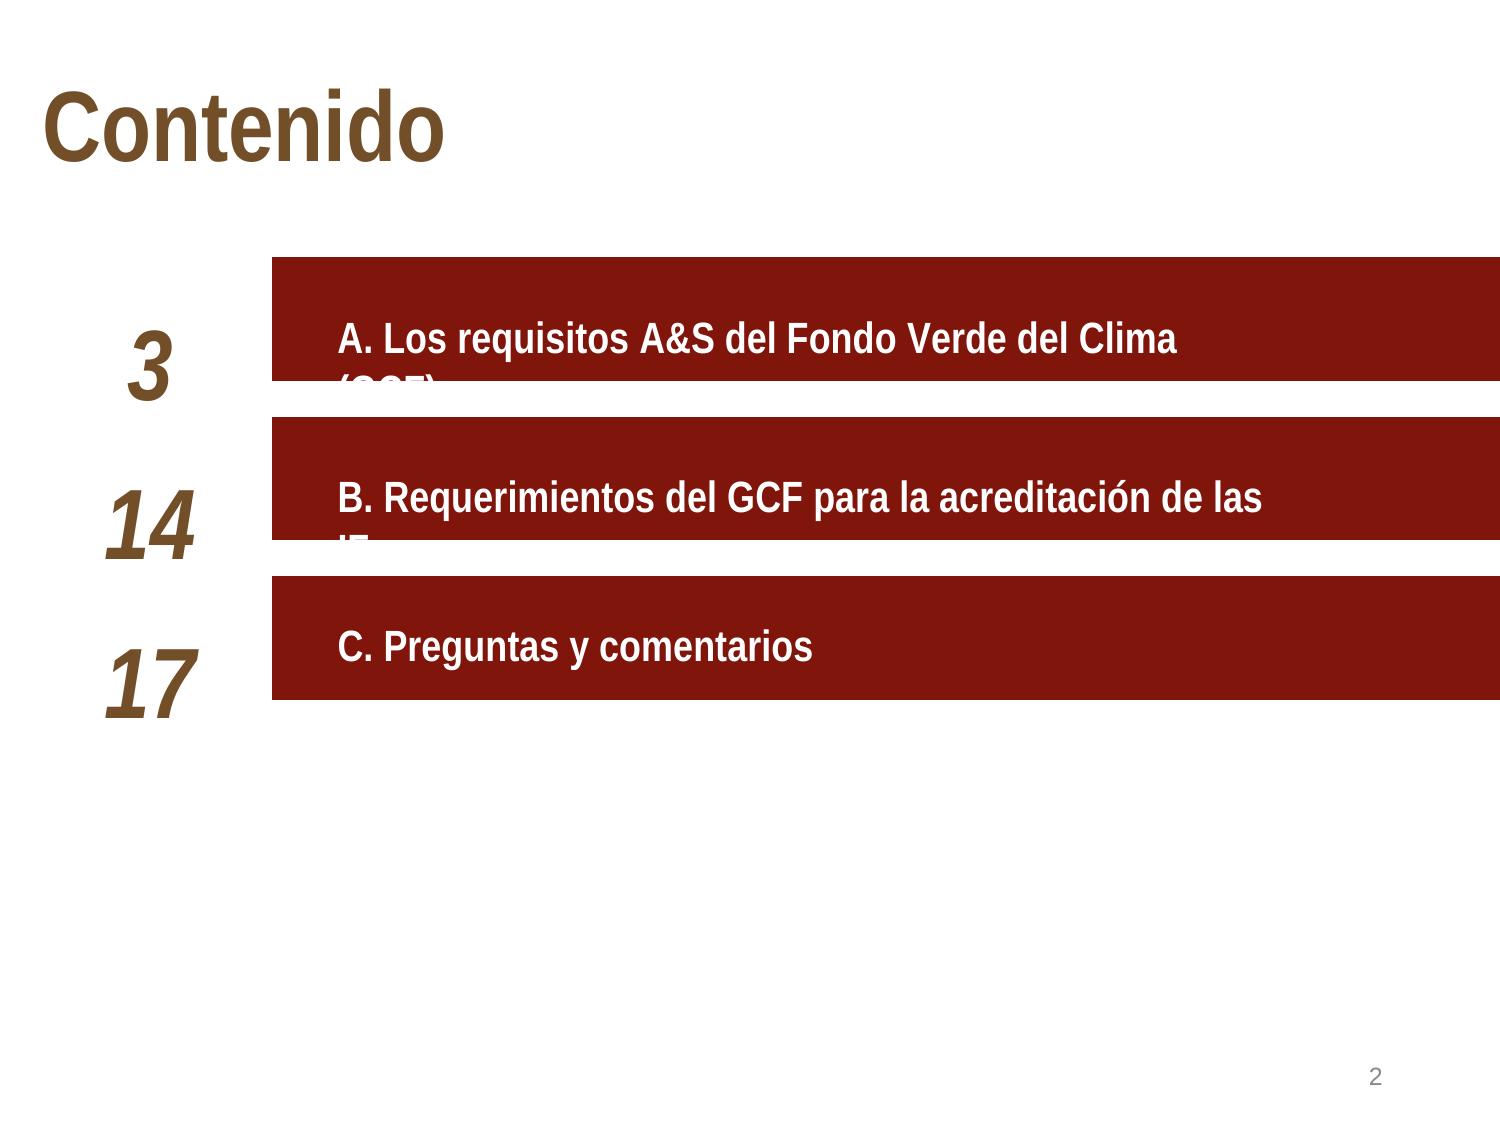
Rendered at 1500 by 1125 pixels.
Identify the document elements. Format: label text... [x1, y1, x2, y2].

text_box [272, 257, 1500, 381]
text_box A. Los requisitos A&S del Fondo Verde del Clima (GCF) [335, 309, 1284, 415]
text_box [272, 416, 1500, 541]
title Contenido [40, 61, 450, 250]
text_box 3 14 17 [102, 300, 198, 739]
text_box [272, 576, 1500, 700]
text_box 2 [1366, 1060, 1385, 1091]
text_box C. Preguntas y comentarios [335, 617, 815, 671]
text_box B. Requerimientos del GCF para la acreditación de las IF [335, 469, 1305, 575]
